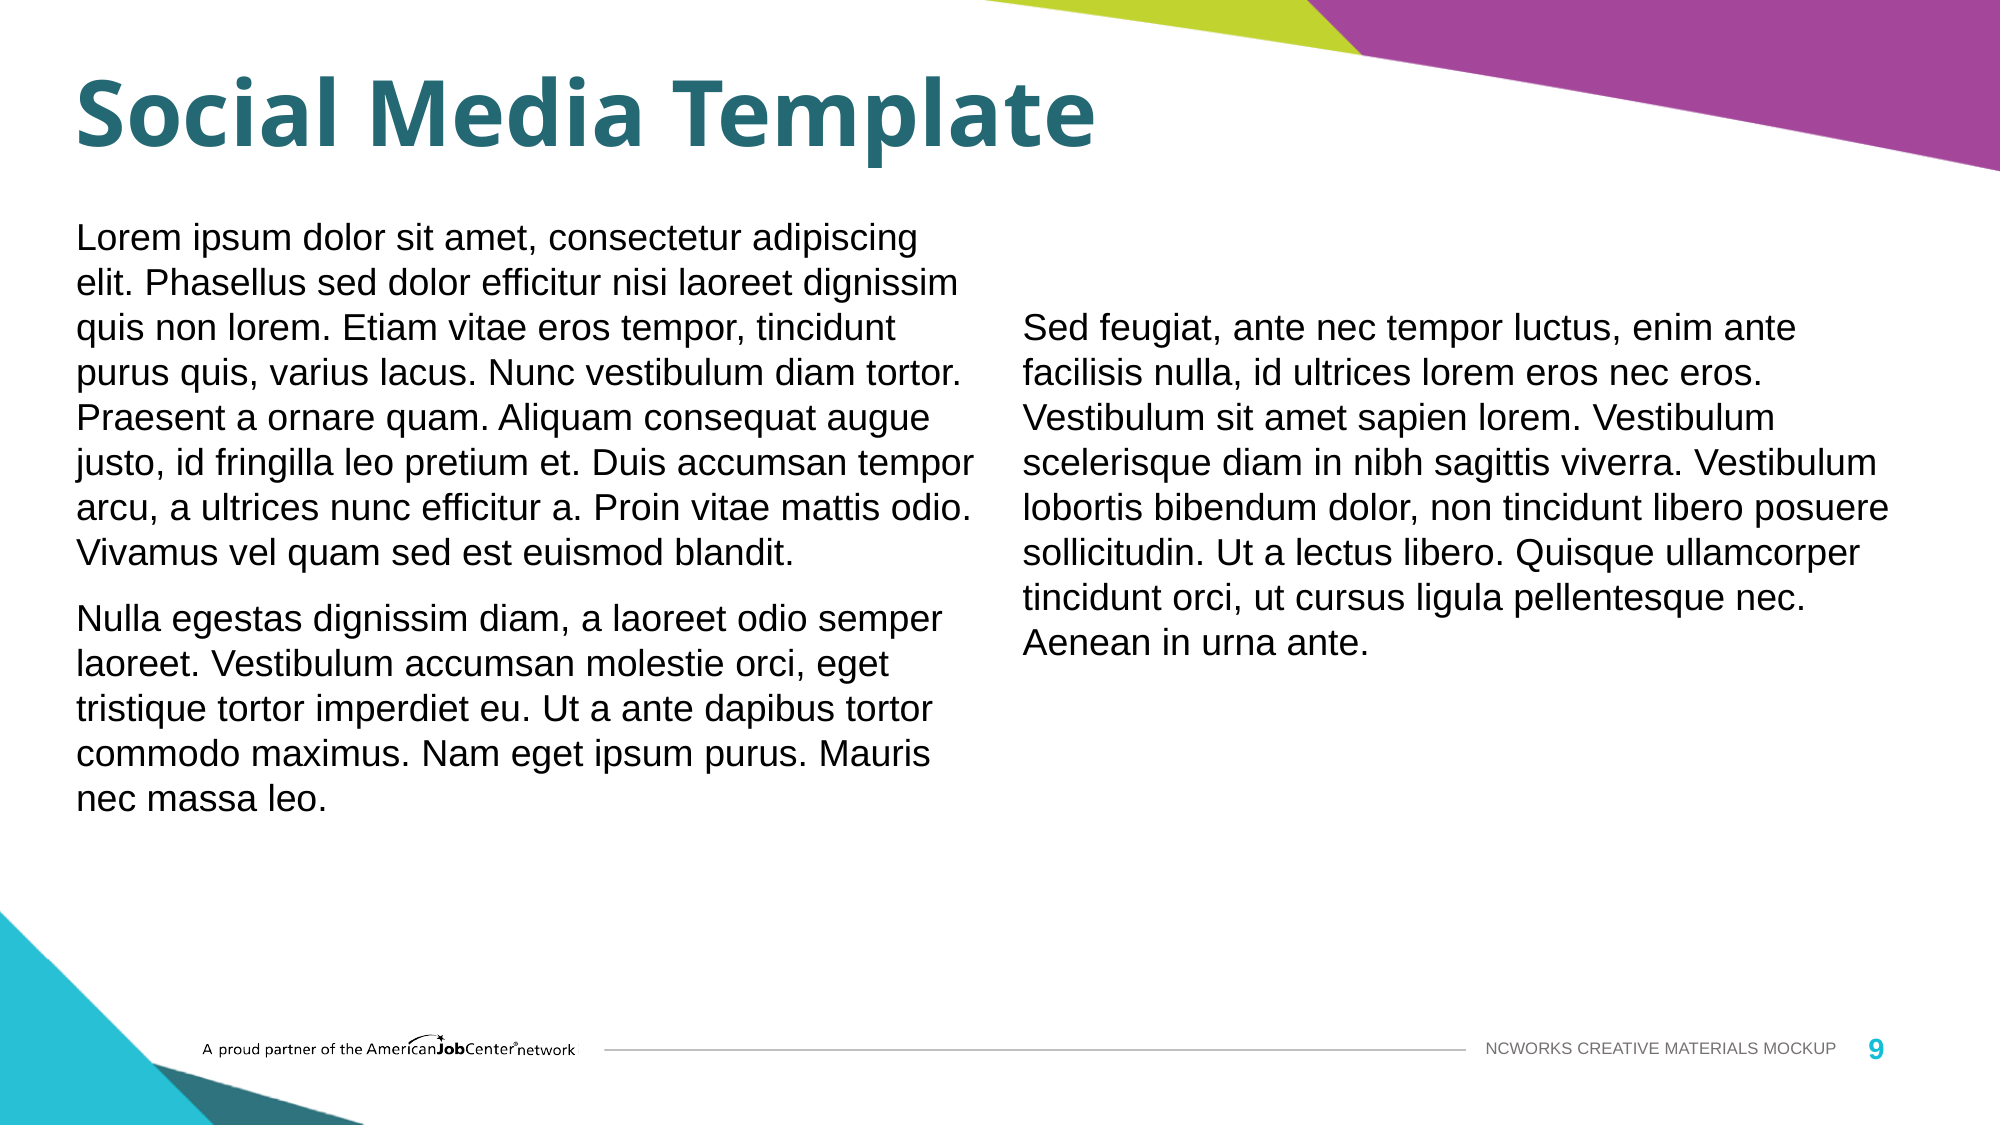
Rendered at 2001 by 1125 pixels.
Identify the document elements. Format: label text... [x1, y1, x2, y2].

text_box Social Media Template [61, 59, 1940, 278]
picture [0, 0, 2000, 1125]
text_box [176, 1026, 605, 1062]
text_box NCWORKS CREATIVE MATERIALS MOCKUP [1177, 1030, 1853, 1091]
text_box 9 [1853, 1023, 1940, 1083]
list Lorem ipsum dolor sit amet, consectetur adipiscing elit. Phasellus sed dolor efficitur nisi laoreet dignissim quis non lorem. Etiam vitae eros tempor, tincidunt purus quis, varius lacus. Nunc vestibulum diam tortor. Praesent a ornare quam. Aliquam consequat augue justo, id fringilla leo pretium et. Duis accumsan tempor arcu, a ultrices nunc efficitur a. Proin vitae mattis odio. Vivamus vel quam sed est euismod blandit. Nulla egestas dignissim diam, a laoreet odio semper laoreet. Vestibulum accumsan molestie orci, eget tristique tortor imperdiet eu. Ut a ante dapibus tortor commodo maximus. Nam eget ipsum purus. Mauris nec massa leo. Sed feugiat, ante nec tempor luctus, enim ante facilisis nulla, id ultrices lorem eros nec eros. Vestibulum sit amet sapien lorem. Vestibulum scelerisque diam in nibh sagittis viverra. Vestibulum lobortis bibendum dolor, non tincidunt libero posuere sollicitudin. Ut a lectus libero. Quisque ullamcorper tincidunt orci, ut cursus ligula pellentesque nec. Aenean in urna ante. [61, 278, 1940, 920]
